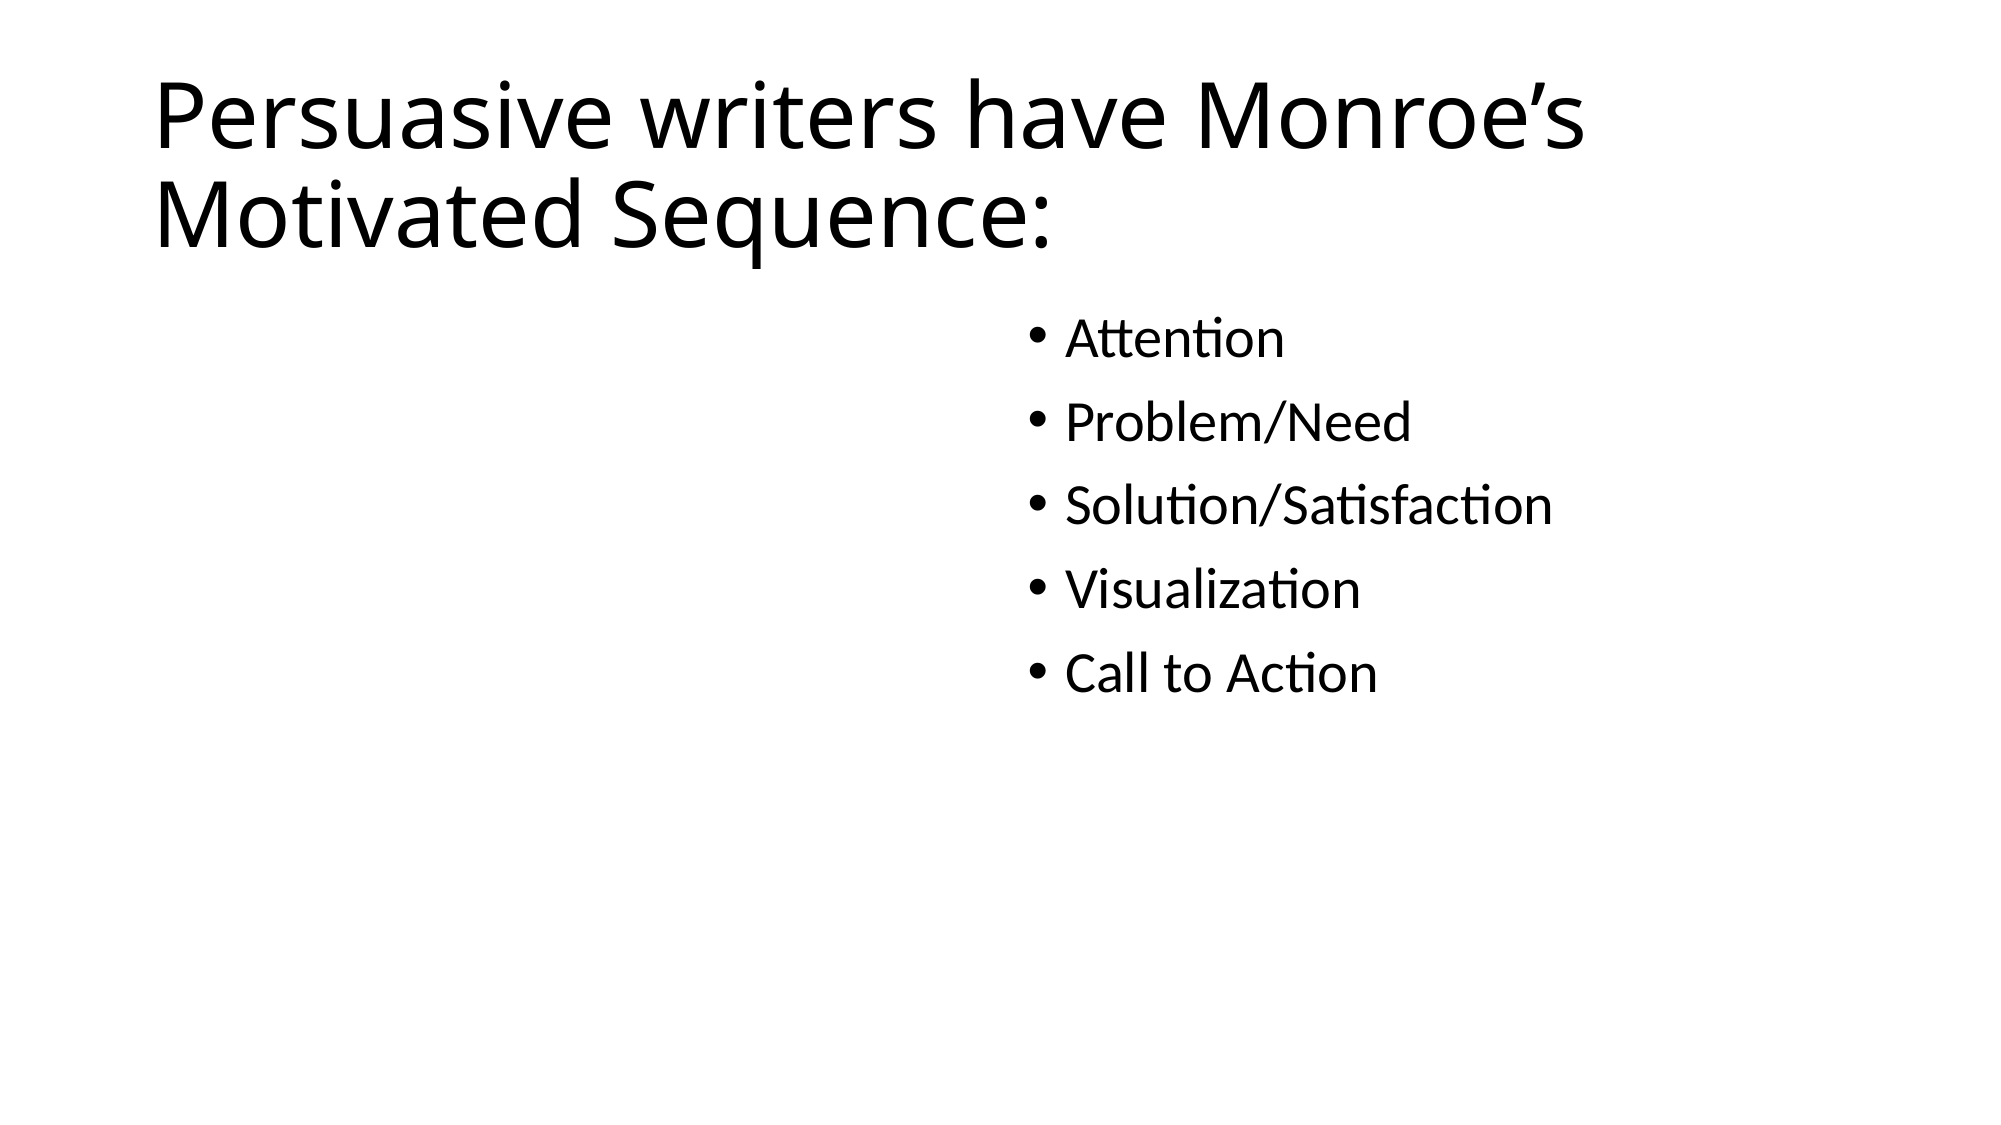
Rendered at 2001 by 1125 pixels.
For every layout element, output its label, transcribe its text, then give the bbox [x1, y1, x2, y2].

title Persuasive writers have Monroe’s Motivated Sequence: [137, 59, 1863, 278]
list Attention Problem/Need Solution/Satisfaction Visualization Call to Action [1012, 299, 1863, 1014]
